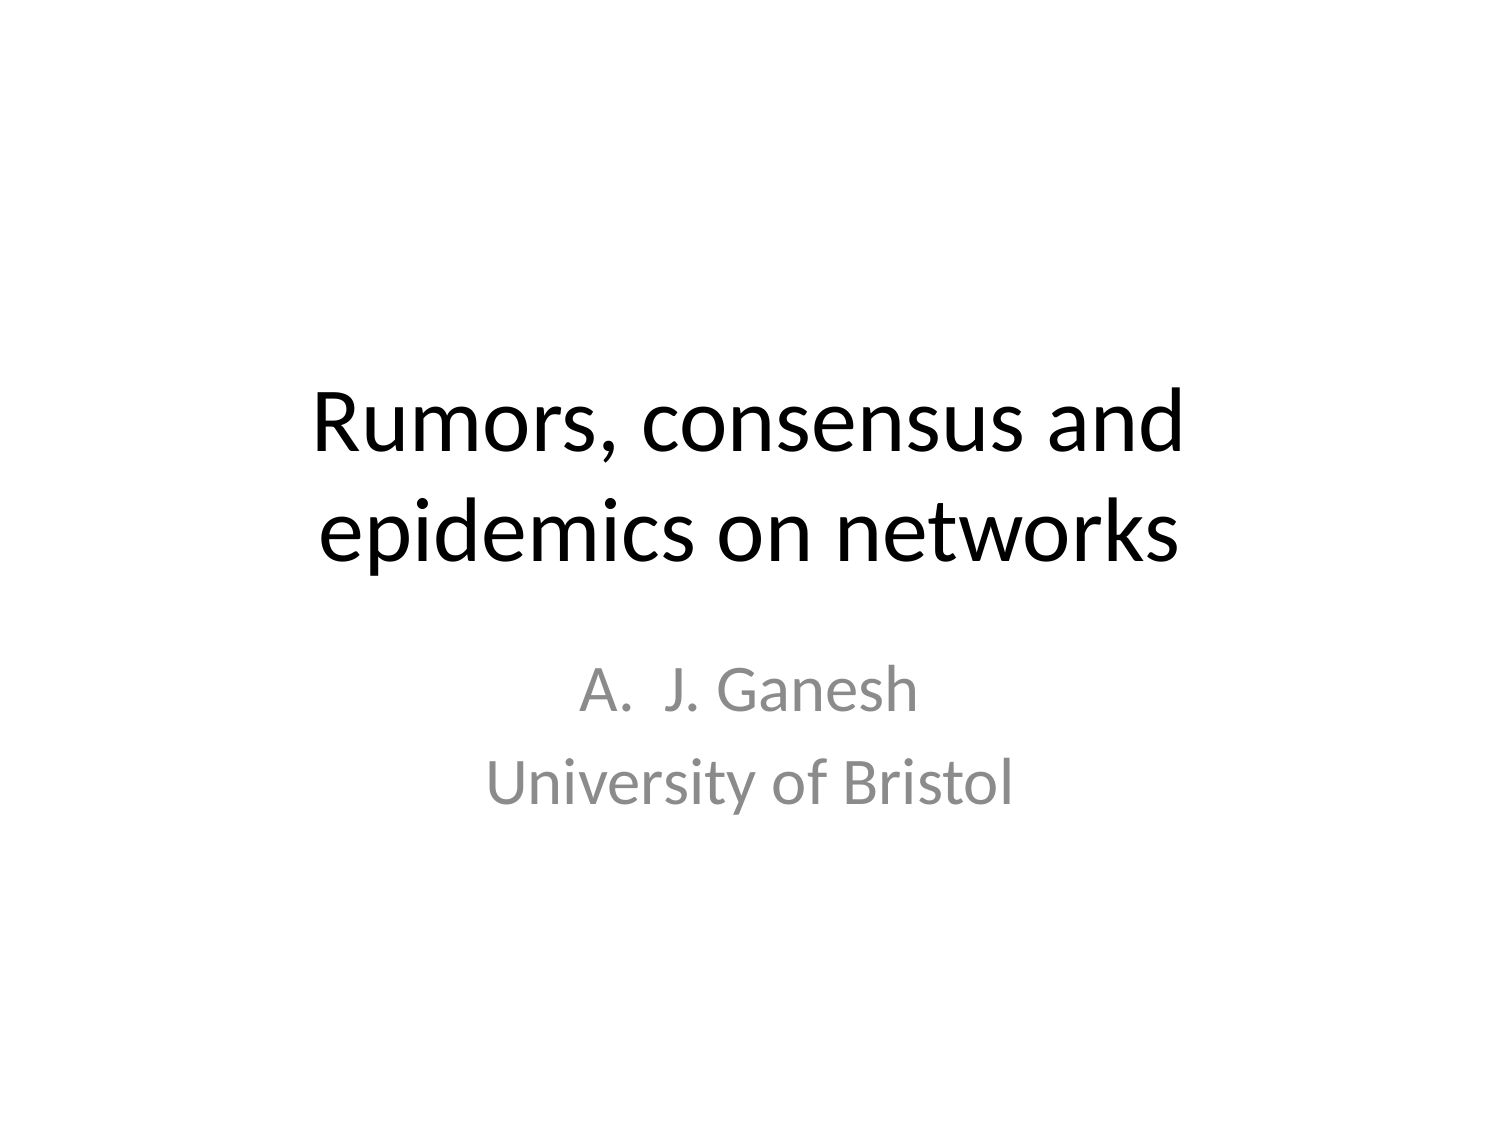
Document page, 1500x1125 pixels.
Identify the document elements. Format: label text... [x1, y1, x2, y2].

title Rumors, consensus and epidemics on networks [112, 349, 1388, 591]
subtitle J. Ganesh University of Bristol [225, 637, 1275, 925]
